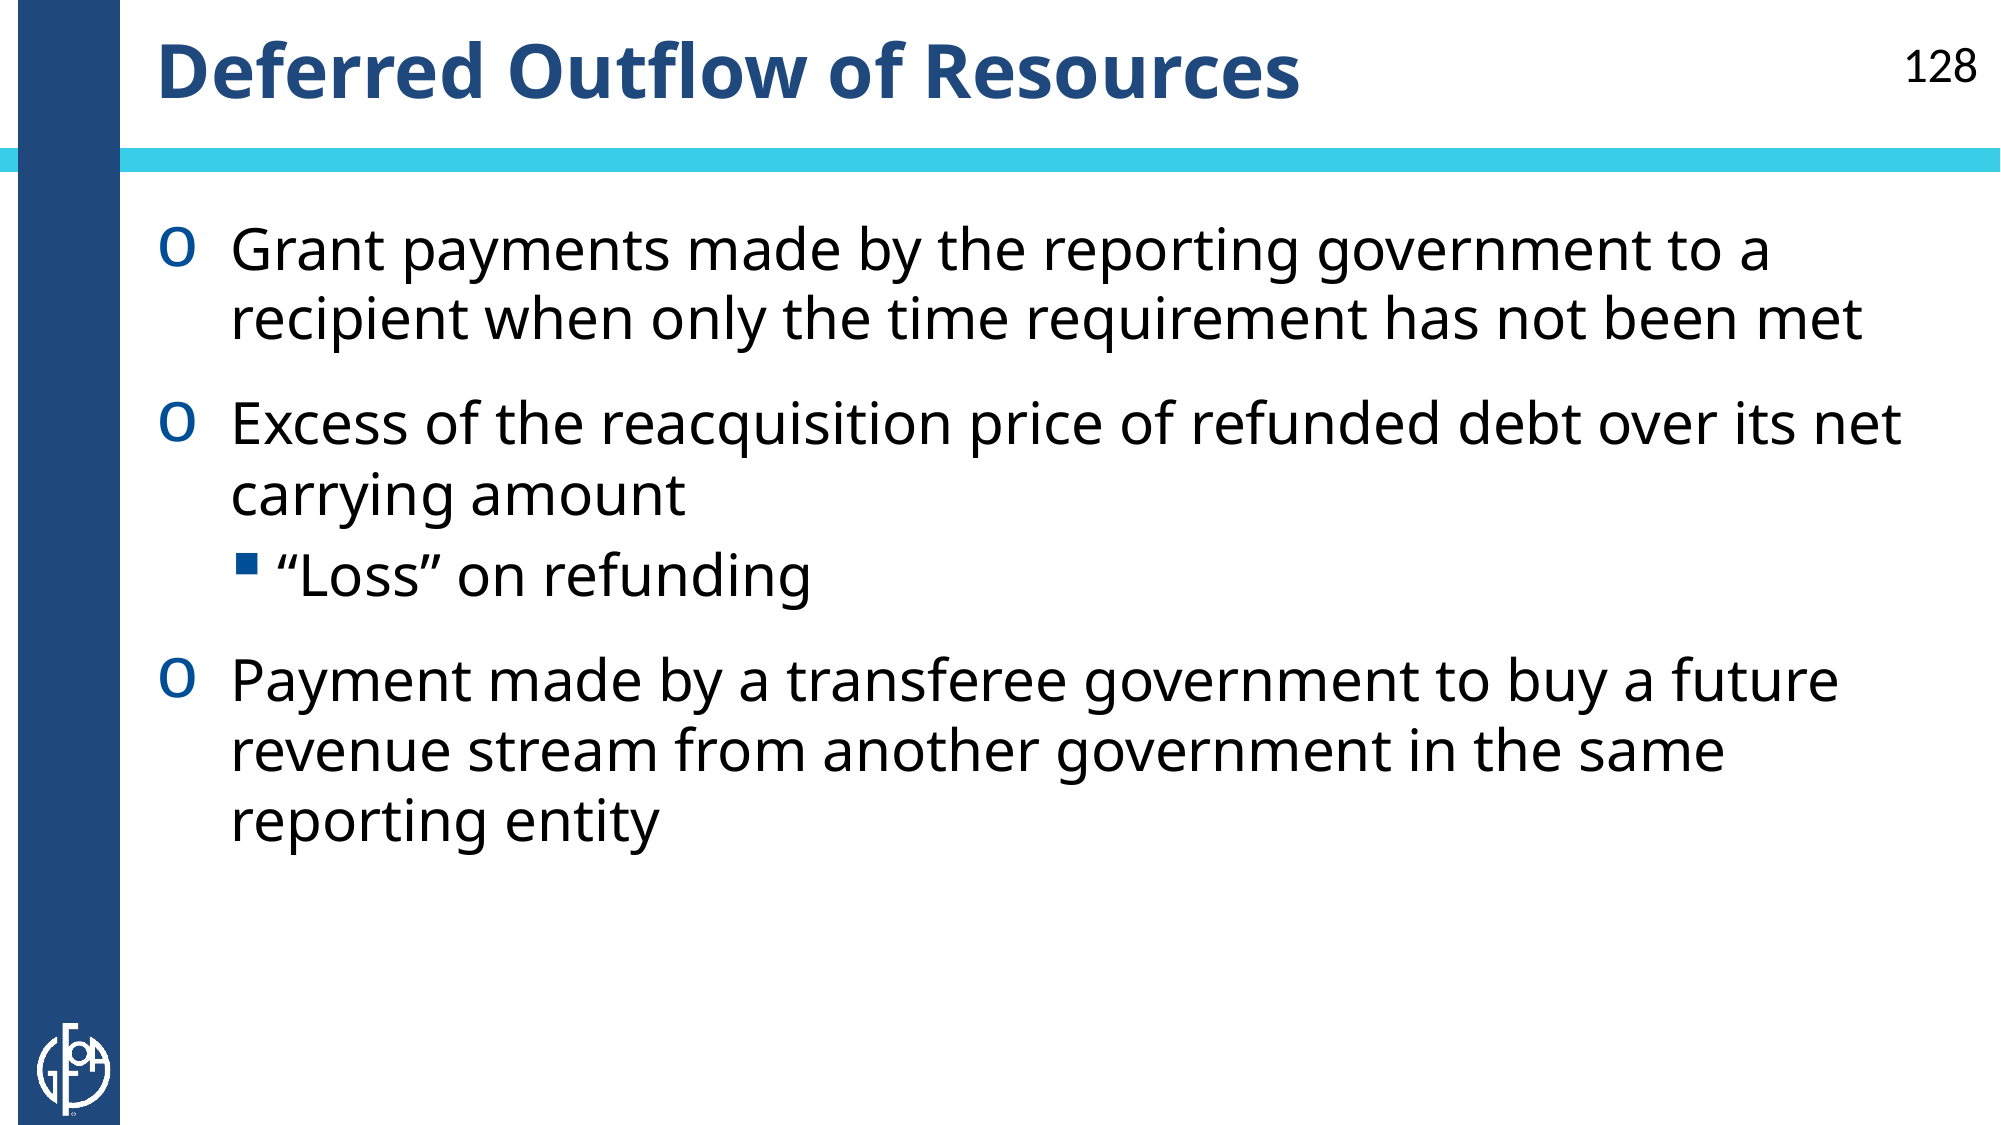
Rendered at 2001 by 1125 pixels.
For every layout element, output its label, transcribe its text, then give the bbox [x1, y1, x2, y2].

list Grant payments made by the reporting government to a recipient when only the time requirement has not been met Excess of the reacquisition price of refunded debt over its net carrying amount “Loss” on refunding Payment made by a transferee government to buy a future revenue stream from another government in the same reporting entity [140, 204, 1978, 1092]
slide_number 128 [1887, 24, 2000, 85]
title Deferred Outflow of Resources [140, 0, 1978, 138]
